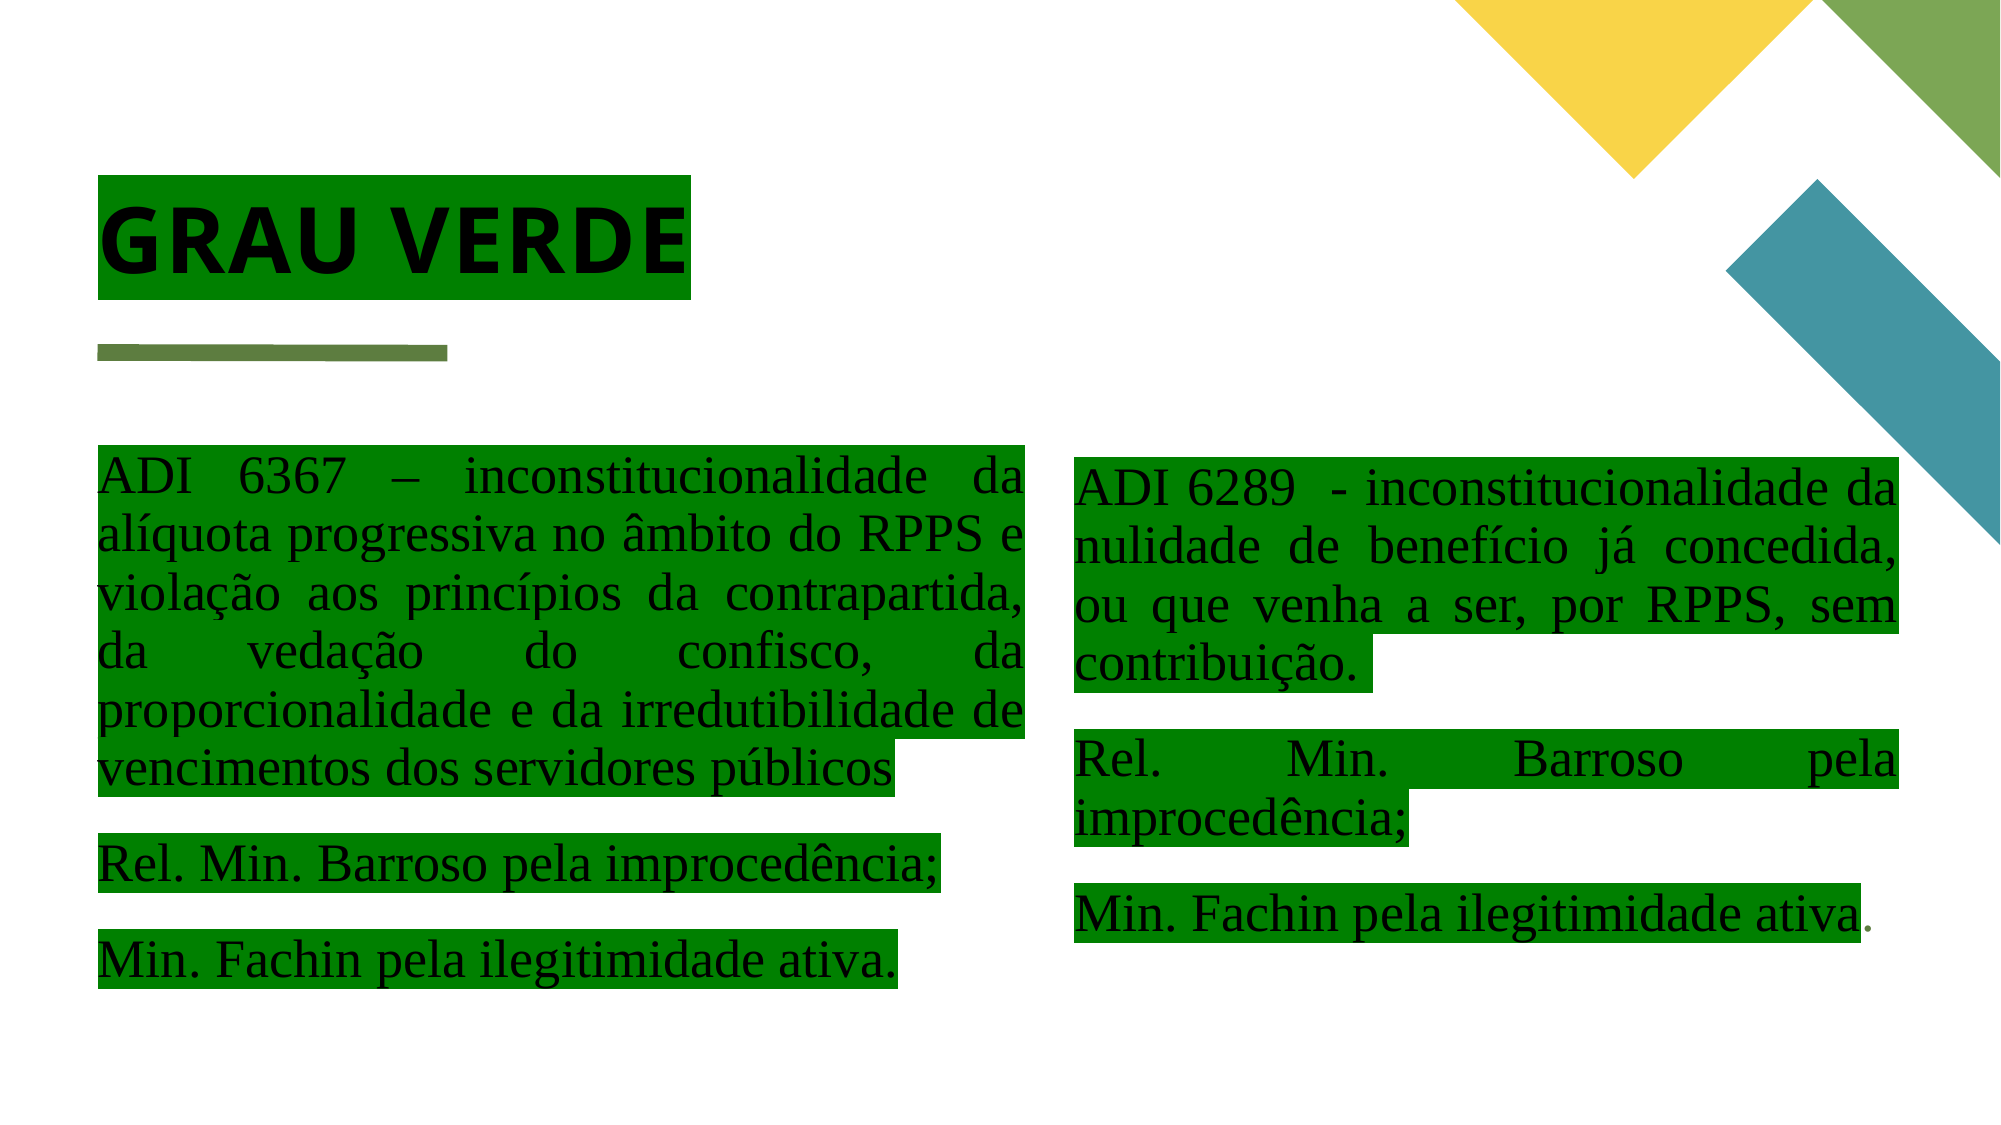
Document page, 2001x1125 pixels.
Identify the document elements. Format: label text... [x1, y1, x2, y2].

list ADI 6367 – inconstitucionalidade da alíquota progressiva no âmbito do RPPS e violação aos princípios da contrapartida, da vedação do confisco, da proporcionalidade e da irredutibilidade de vencimentos dos servidores públicos Rel. Min. Barroso pela improcedência; Min. Fachin pela ilegitimidade ativa. [97, 439, 1041, 1030]
title GRAU VERDE [97, 32, 1898, 291]
list ADI 6289 - inconstitucionalidade da nulidade de benefício já concedida, ou que venha a ser, por RPPS, sem contribuição. Rel. Min. Barroso pela improcedência; Min. Fachin pela ilegitimidade ativa. [1074, 451, 1914, 1059]
